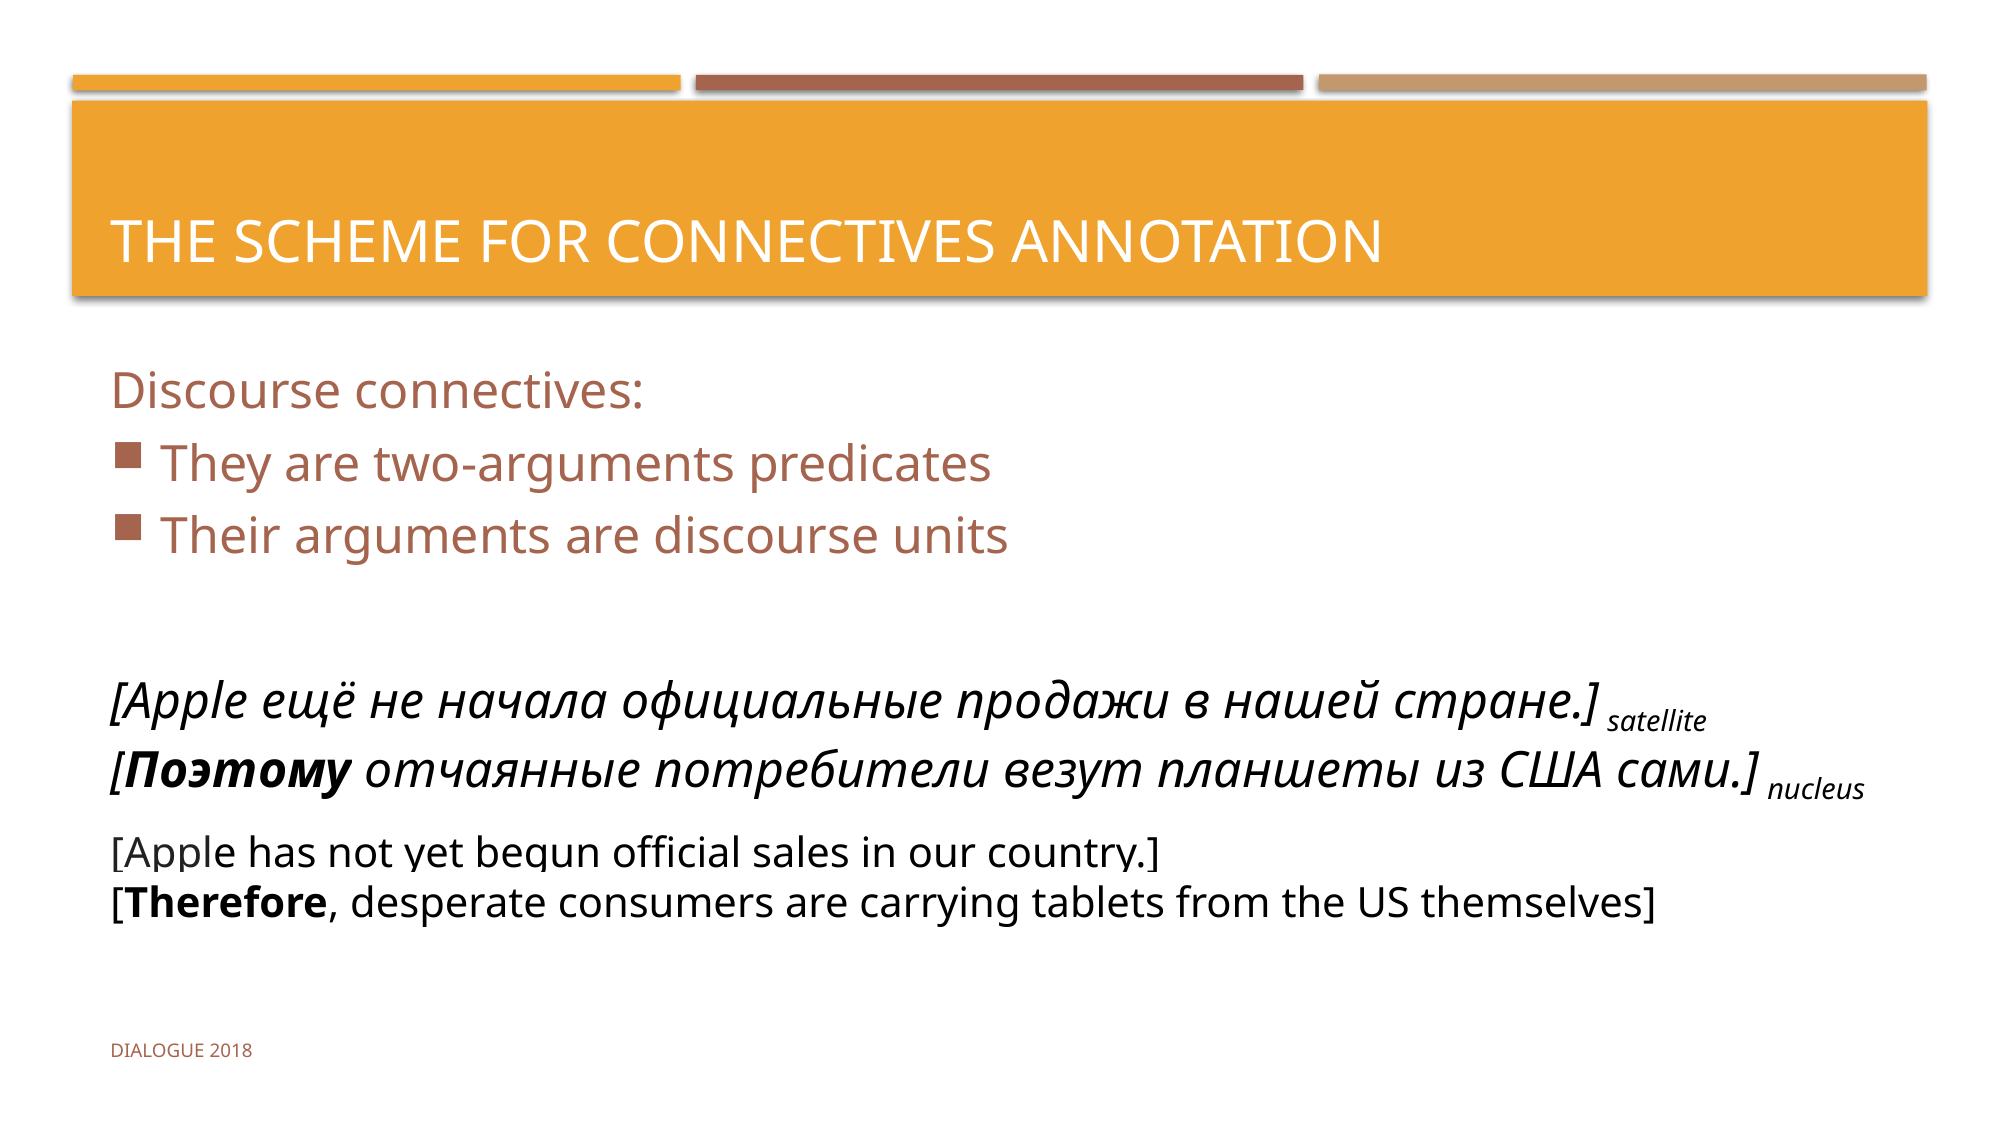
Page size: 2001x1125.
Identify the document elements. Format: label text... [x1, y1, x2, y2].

title The scheme for connectives annotation [95, 115, 1905, 282]
footer Dialogue 2018 [95, 1020, 1230, 1080]
list Discourse connectives: They are two-arguments predicates Their arguments are discourse units [Apple ещё не начала официальные продажи в нашей стране.] satellite [Поэтому отчаянные потребители везут планшеты из США сами.] nucleus [Apple has not yet begun official sales in our country.] [Therefore, desperate consumers are carrying tablets from the US themselves] [95, 321, 1905, 1011]
